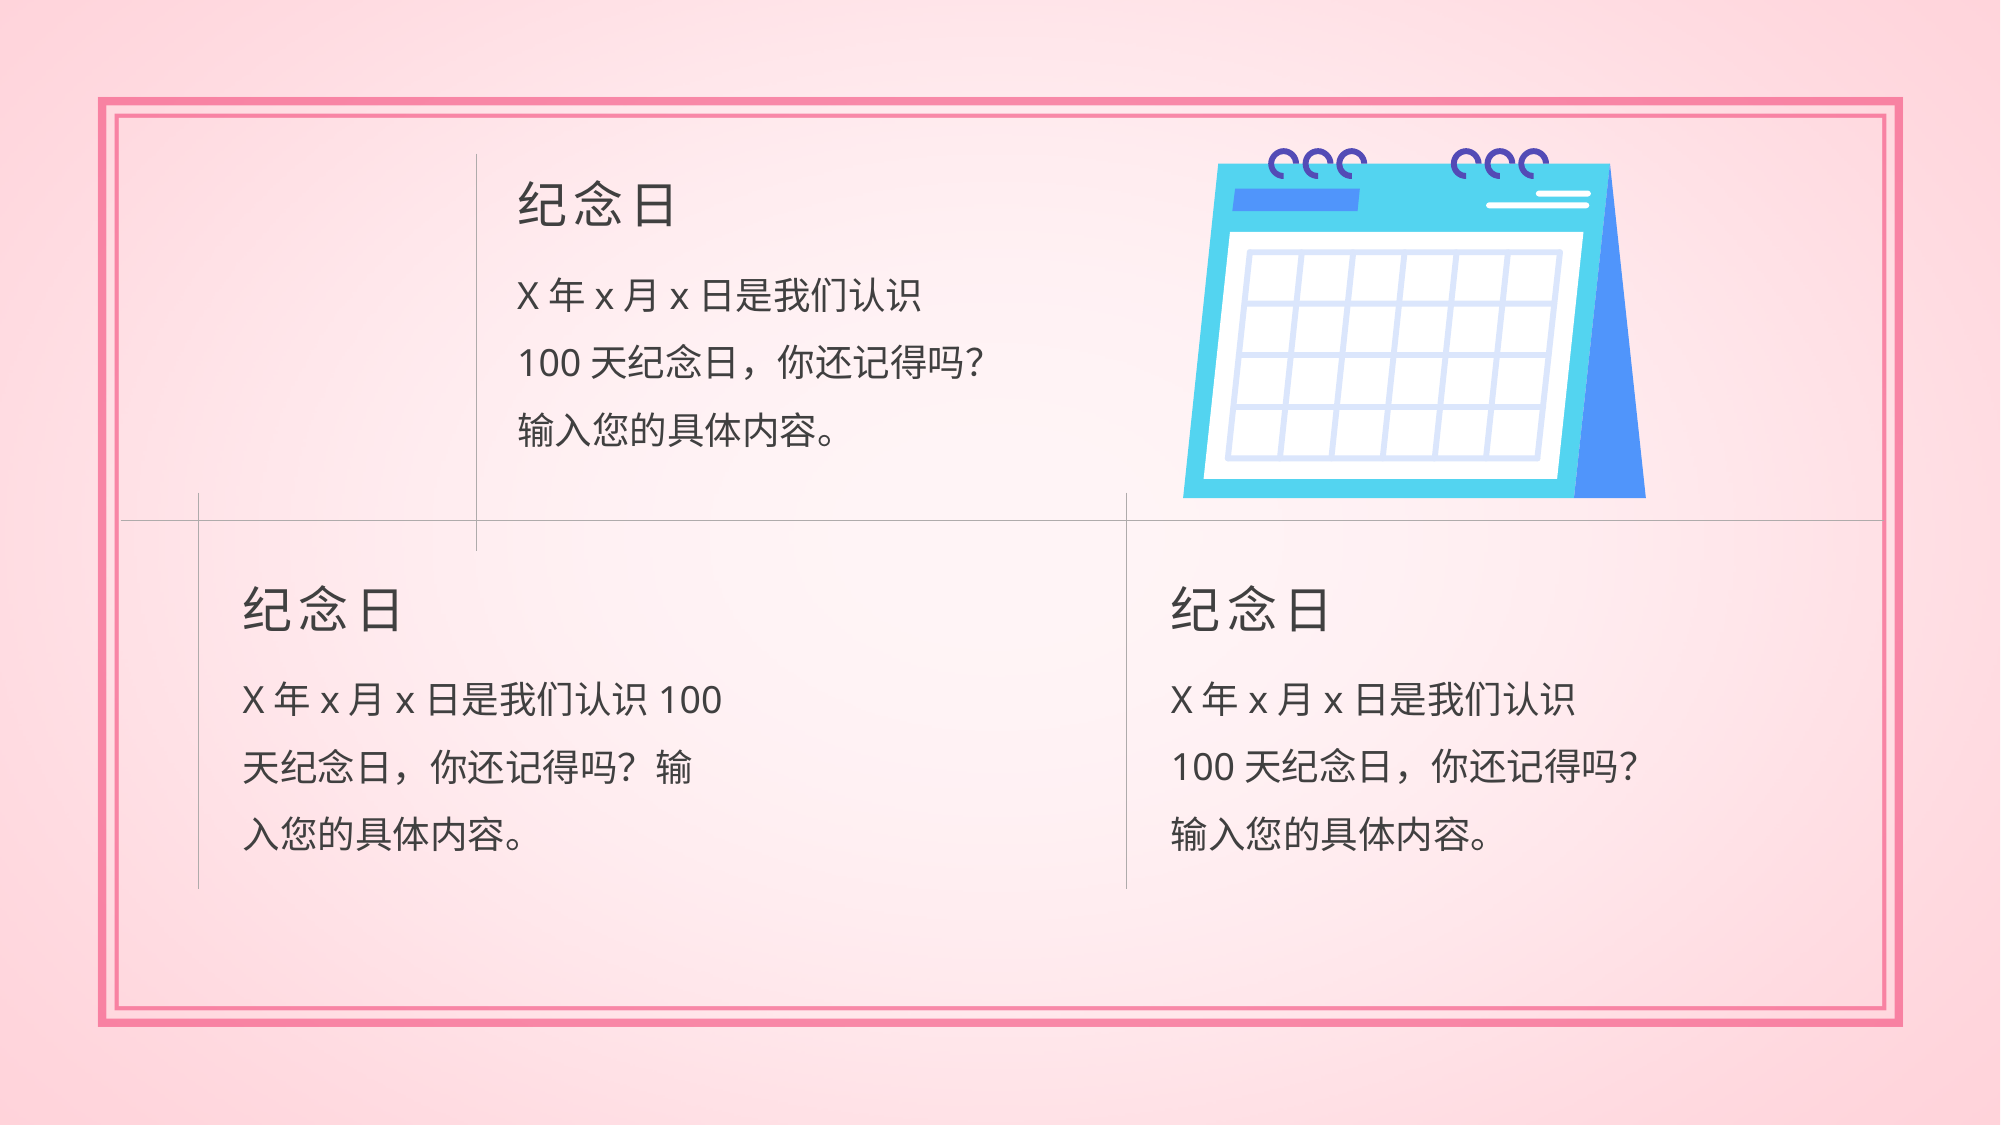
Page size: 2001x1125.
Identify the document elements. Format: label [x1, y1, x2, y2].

text_box [502, 166, 992, 456]
picture [0, 0, 2001, 1125]
text_box [1183, 148, 1646, 498]
text_box [227, 570, 741, 860]
text_box [1156, 570, 1646, 860]
